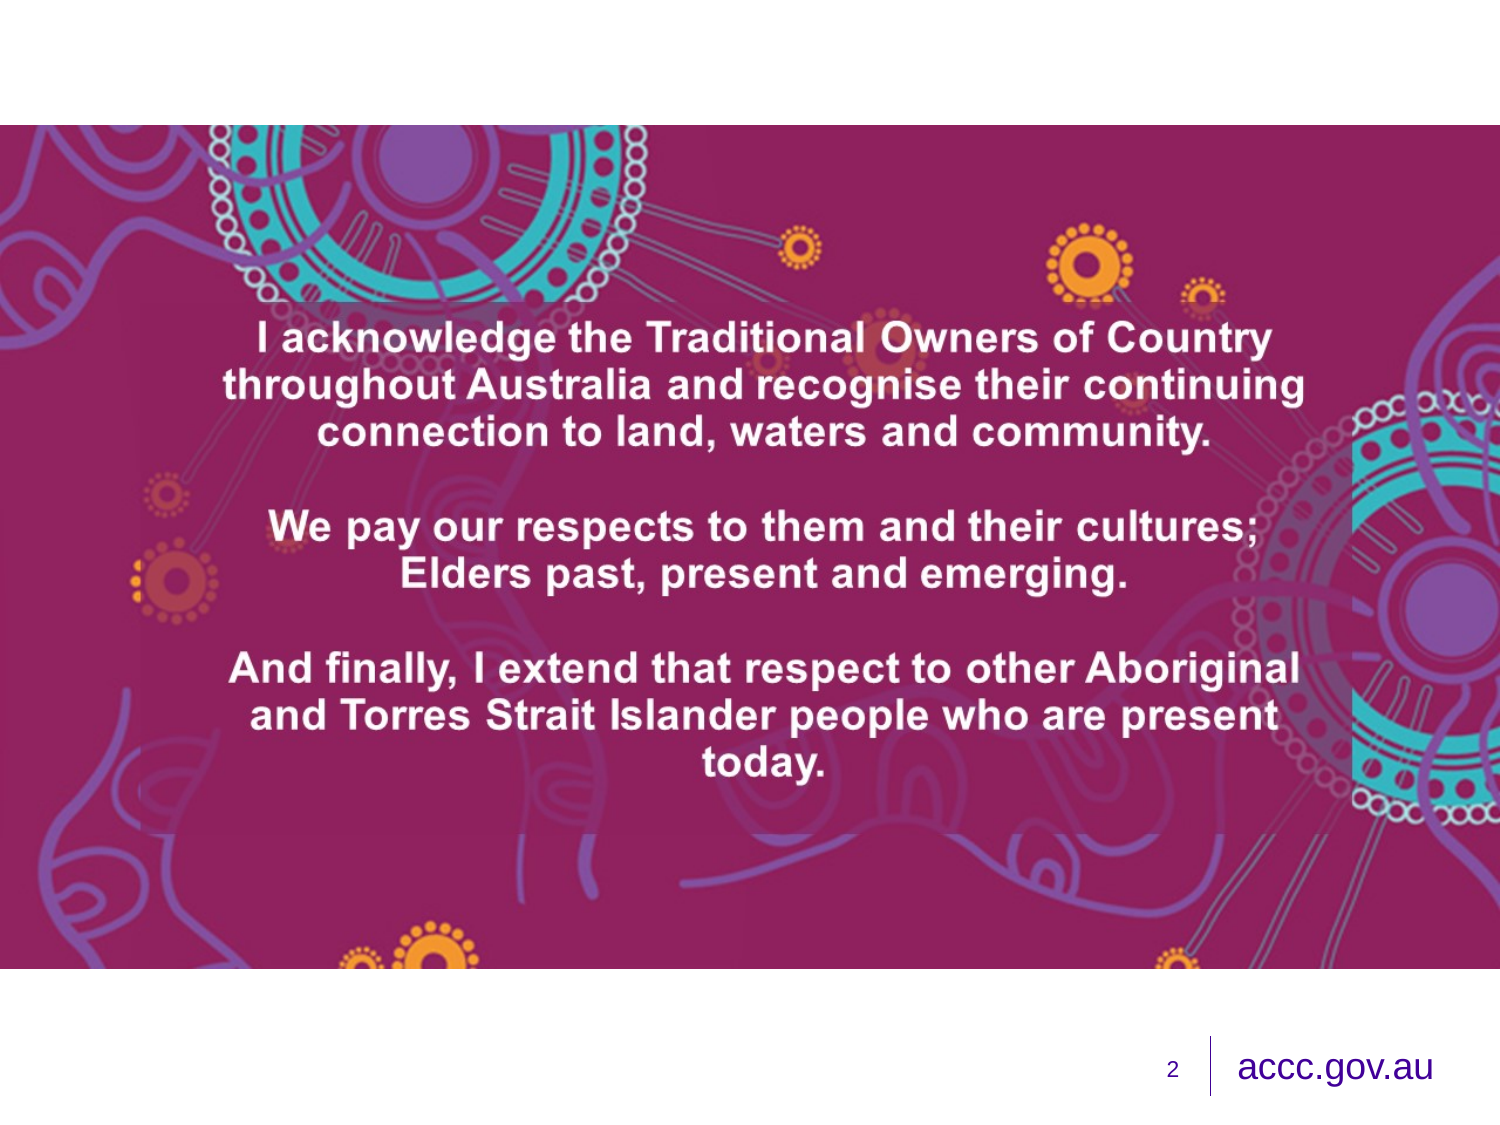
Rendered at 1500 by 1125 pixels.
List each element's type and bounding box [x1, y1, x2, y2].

picture [0, 125, 1500, 969]
